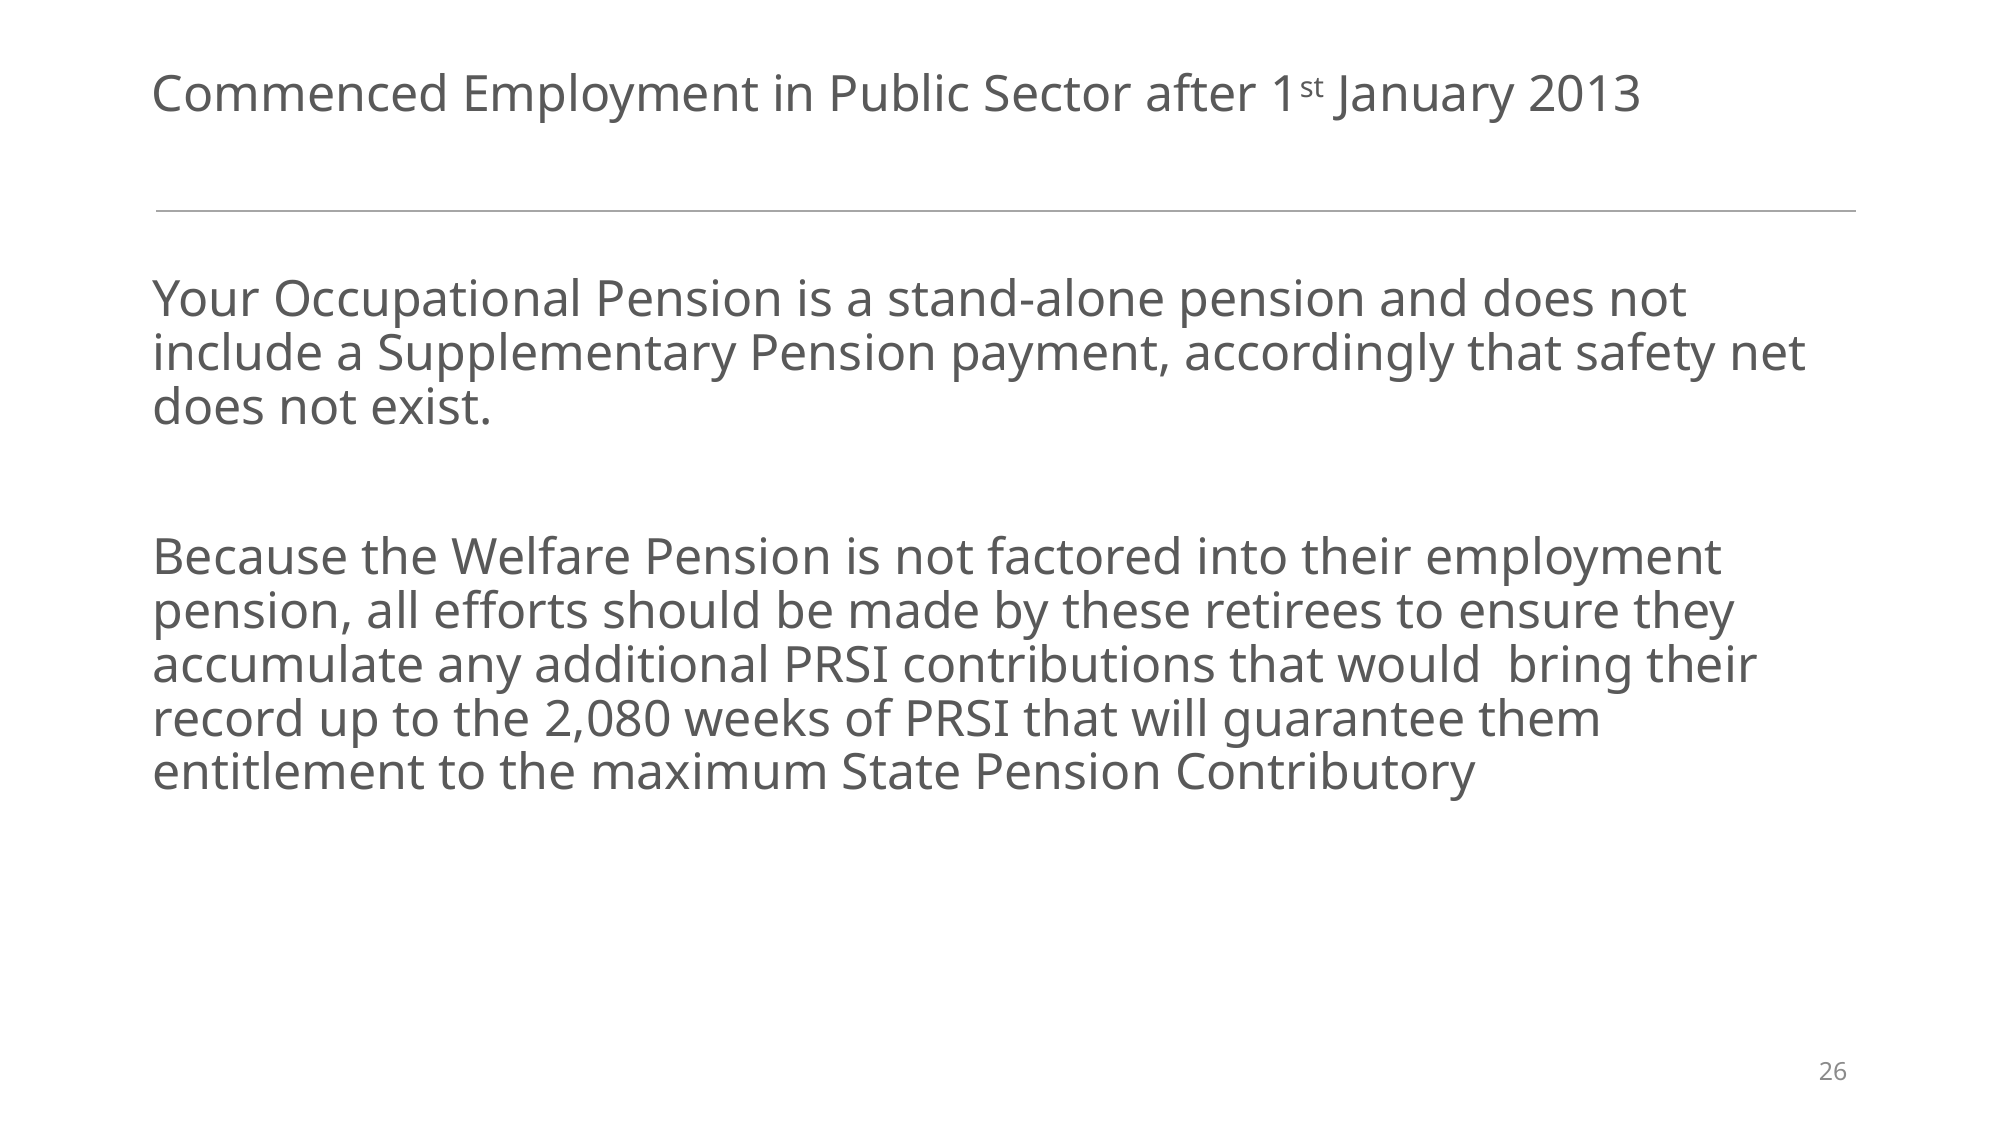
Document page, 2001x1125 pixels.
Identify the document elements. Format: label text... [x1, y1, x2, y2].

list Your Occupational Pension is a stand-alone pension and does not include a Supplementary Pension payment, accordingly that safety net does not exist. Because the Welfare Pension is not factored into their employment pension, all efforts should be made by these retirees to ensure they accumulate any additional PRSI contributions that would bring their record up to the 2,080 weeks of PRSI that will guarantee them entitlement to the maximum State Pension Contributory [137, 185, 1863, 1073]
title Commenced Employment in Public Sector after 1st January 2013 [136, 28, 1862, 164]
slide_number 26 [1412, 1042, 1863, 1103]
